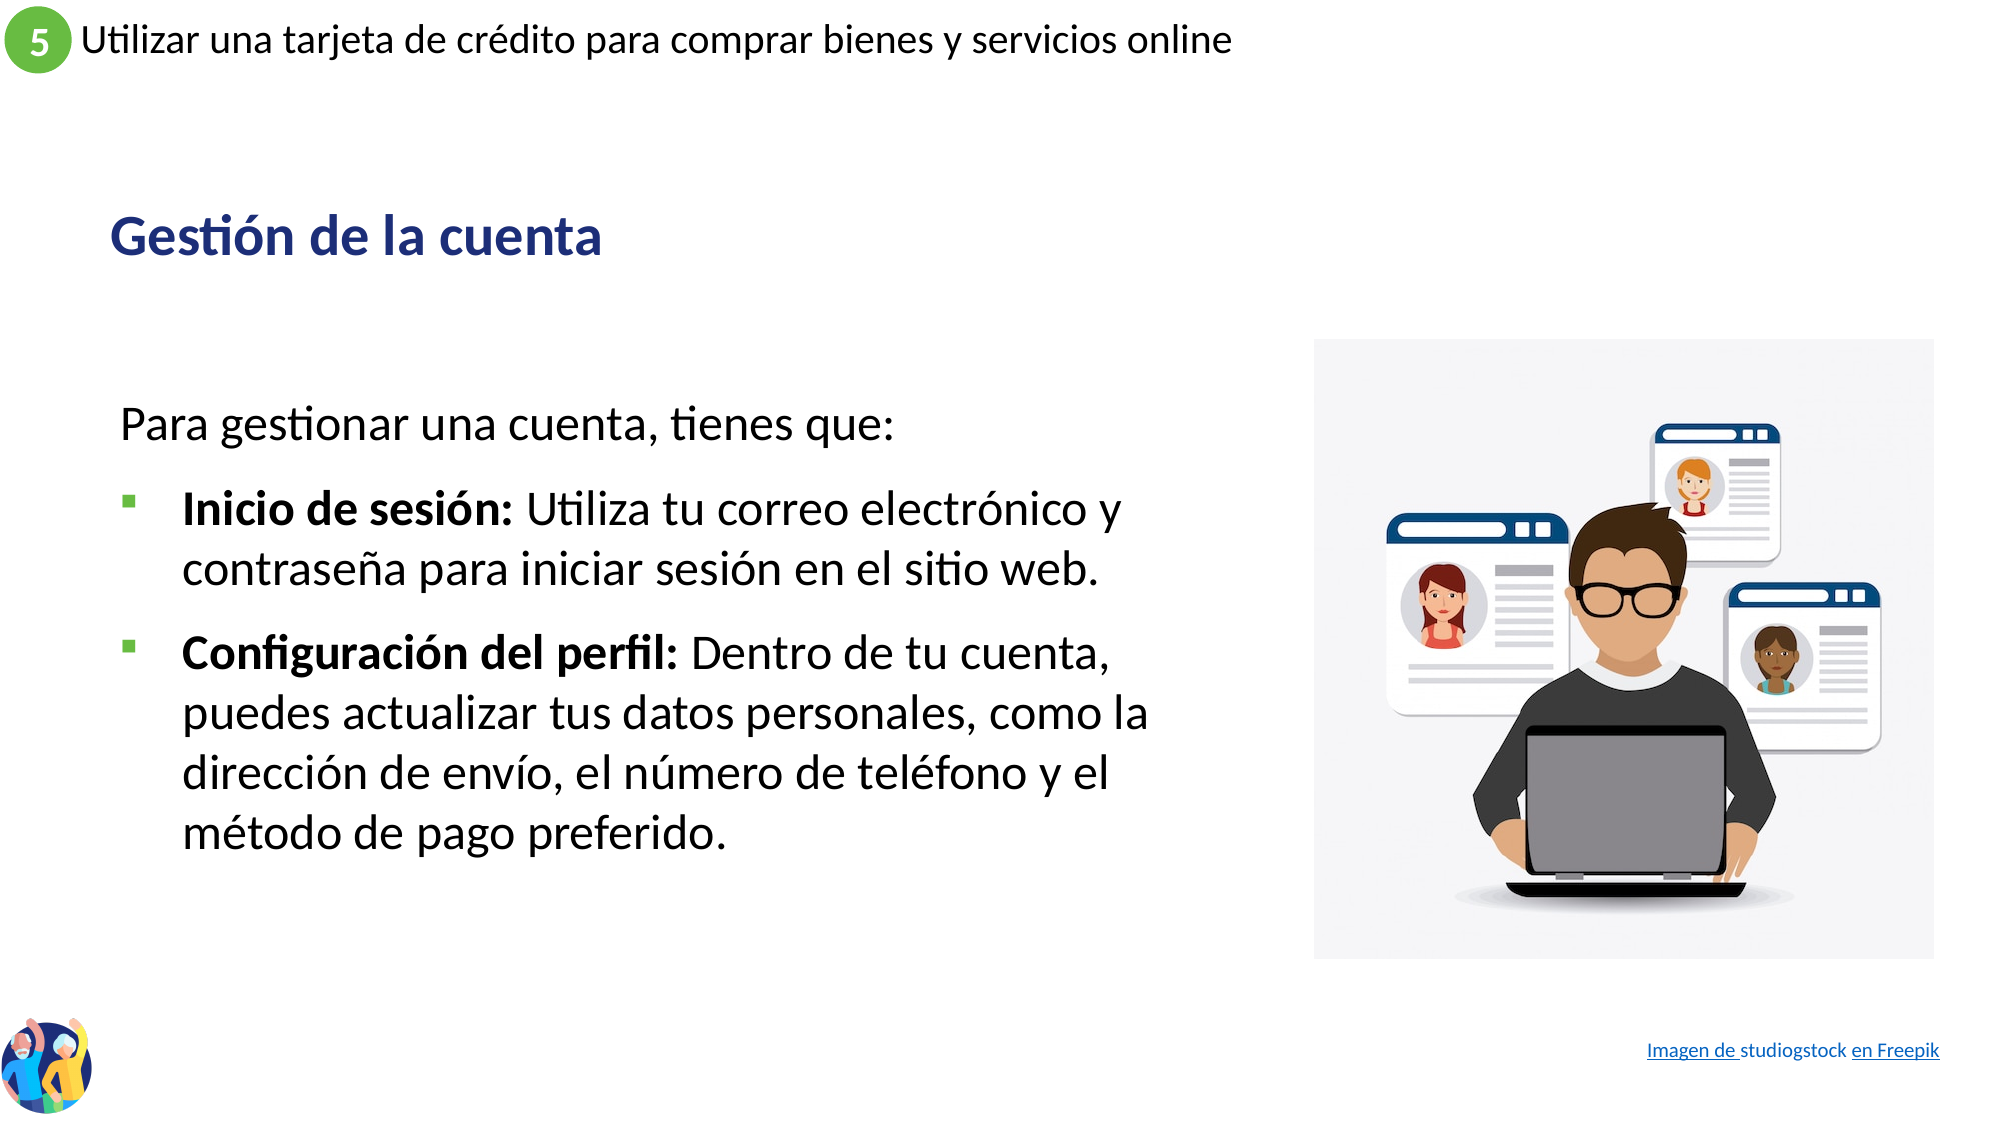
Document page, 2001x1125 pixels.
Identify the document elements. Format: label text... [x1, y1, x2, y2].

text_box Imagen de studiogstock en Freepik [954, 1028, 1955, 1069]
picture [1, 1007, 99, 1125]
list Para gestionar una cuenta, tienes que: Inicio de sesión: Utiliza tu correo electrónico y contraseña para iniciar sesión en el sitio web. Configuración del perfil: Dentro de tu cuenta, puedes actualizar tus datos personales, como la dirección de envío, el número de teléfono y el método de pago preferido. [92, 382, 1191, 1029]
picture [1314, 339, 1935, 960]
title Gestión de la cuenta [95, 177, 1910, 297]
